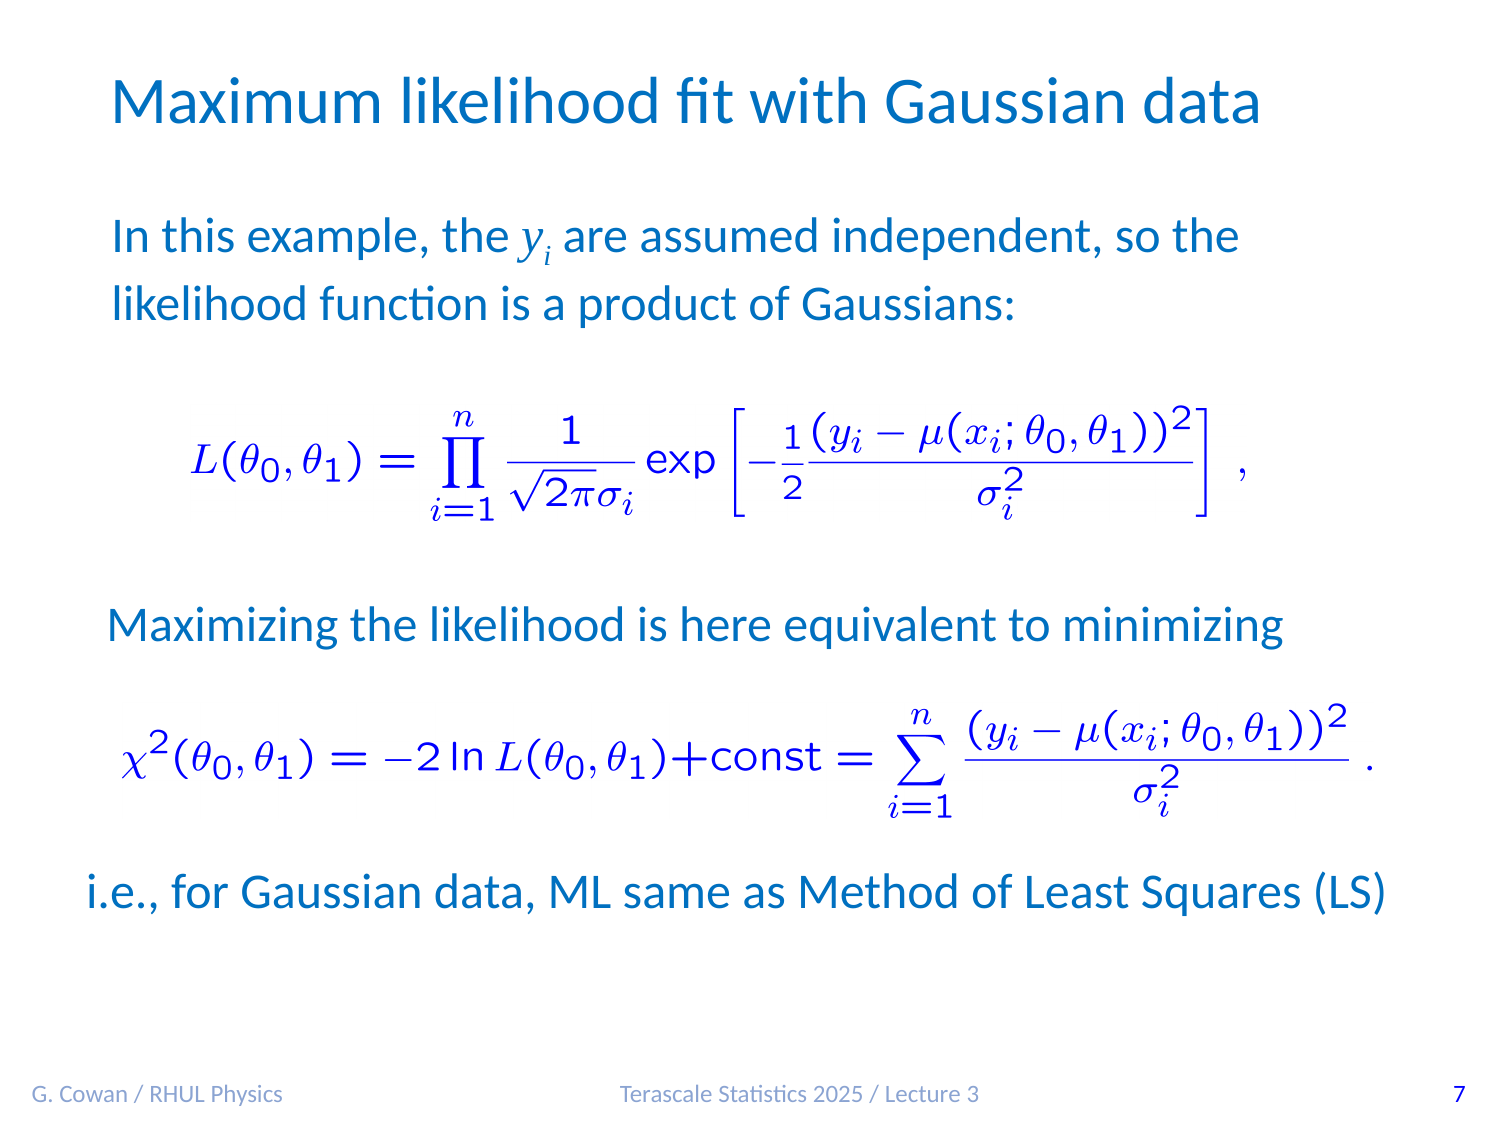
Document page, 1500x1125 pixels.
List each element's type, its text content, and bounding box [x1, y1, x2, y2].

picture [190, 404, 1247, 523]
picture [121, 701, 1374, 819]
slide_number 7 [1262, 1062, 1481, 1123]
text_box i.e., for Gaussian data, ML same as Method of Least Squares (LS) [71, 850, 1403, 926]
text_box Maximum likelihood fit with Gaussian data [69, 54, 1305, 139]
slide_number G. Cowan / RHUL Physics [16, 1062, 338, 1123]
text_box In this example, the yi are assumed independent, so the likelihood function is a product of Gaussians: [96, 195, 1256, 339]
text_box Maximizing the likelihood is here equivalent to minimizing [91, 583, 1300, 659]
footer Terascale Statistics 2025 / Lecture 3 [338, 1062, 1262, 1123]
